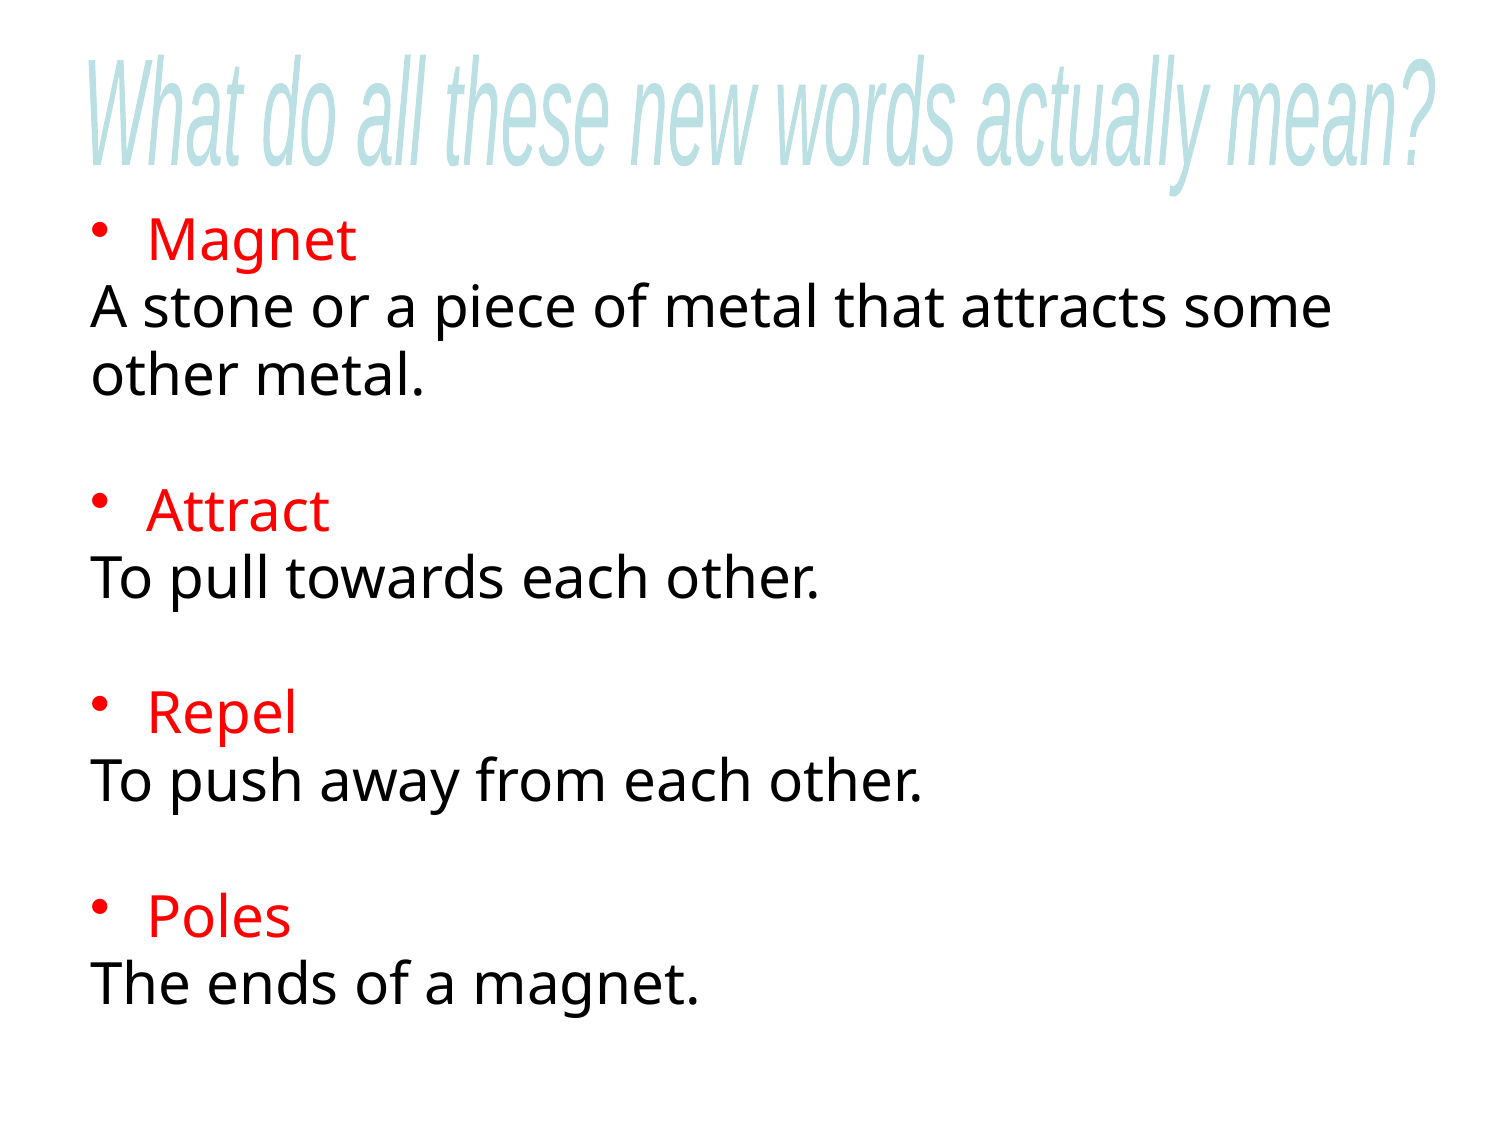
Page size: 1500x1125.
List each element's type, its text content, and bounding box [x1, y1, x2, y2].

list Magnet A stone or a piece of metal that attracts some other metal. Attract To pull towards each other. Repel To push away from each other. Poles The ends of a magnet. [75, 208, 1425, 1005]
